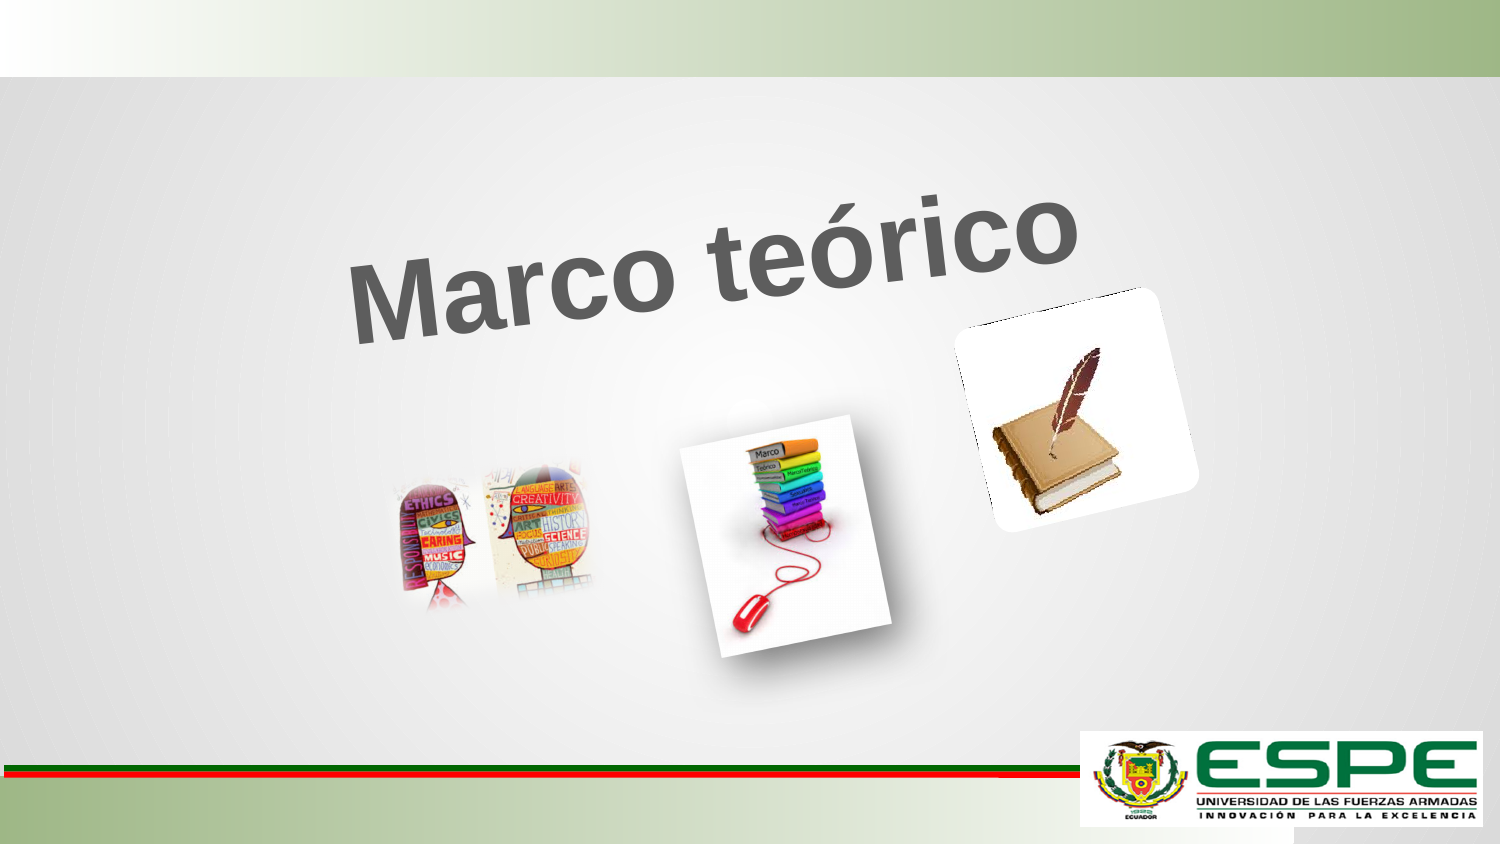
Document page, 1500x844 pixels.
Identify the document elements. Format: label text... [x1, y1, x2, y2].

picture [680, 415, 891, 657]
picture [1080, 730, 1483, 827]
picture [380, 463, 601, 610]
picture [954, 287, 1200, 533]
text_box Marco teórico [323, 138, 1104, 378]
